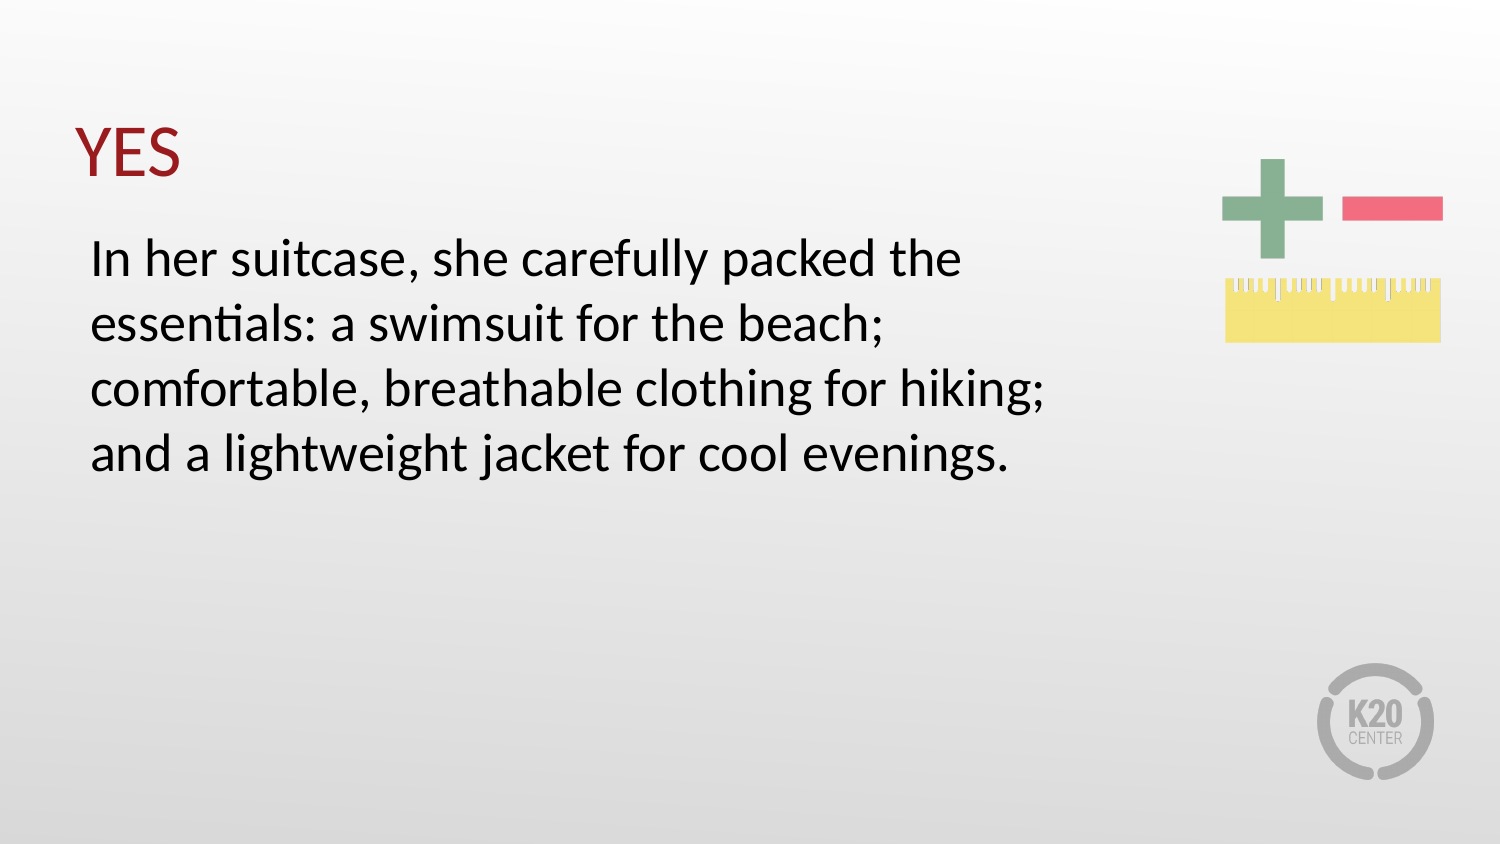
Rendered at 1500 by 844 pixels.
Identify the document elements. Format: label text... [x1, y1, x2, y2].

title YES [75, 50, 1425, 191]
picture [1214, 133, 1451, 370]
list In her suitcase, she carefully packed the essentials: a swimsuit for the beach; comfortable, breathable clothing for hiking; and a lightweight jacket for cool evenings. [75, 214, 1114, 779]
picture [1300, 646, 1451, 797]
